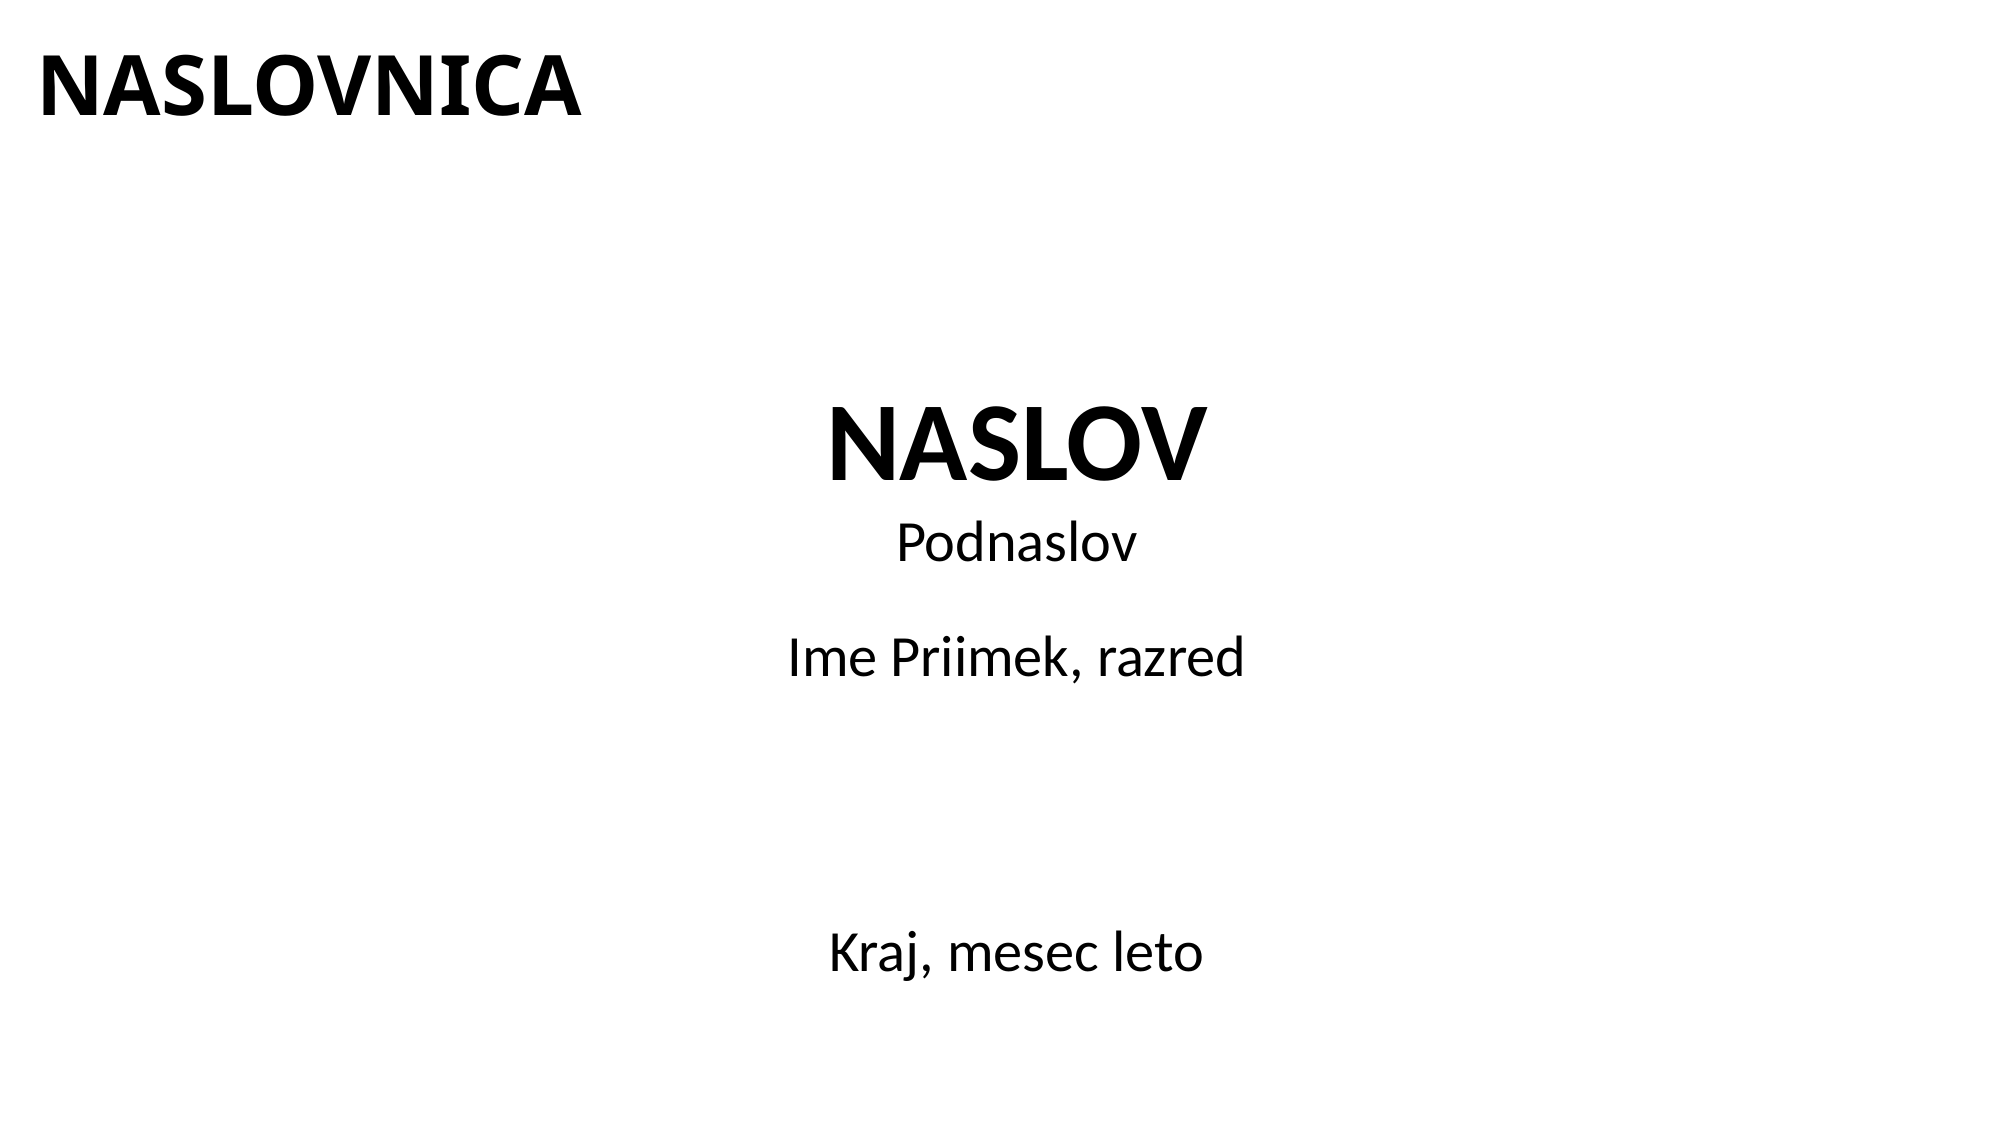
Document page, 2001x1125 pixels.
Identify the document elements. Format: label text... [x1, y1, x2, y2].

text_box NASLOVNICA [21, 0, 1747, 197]
text_box NASLOV Podnaslov Ime Priimek, razred Kraj, mesec leto [154, 135, 1880, 1096]
